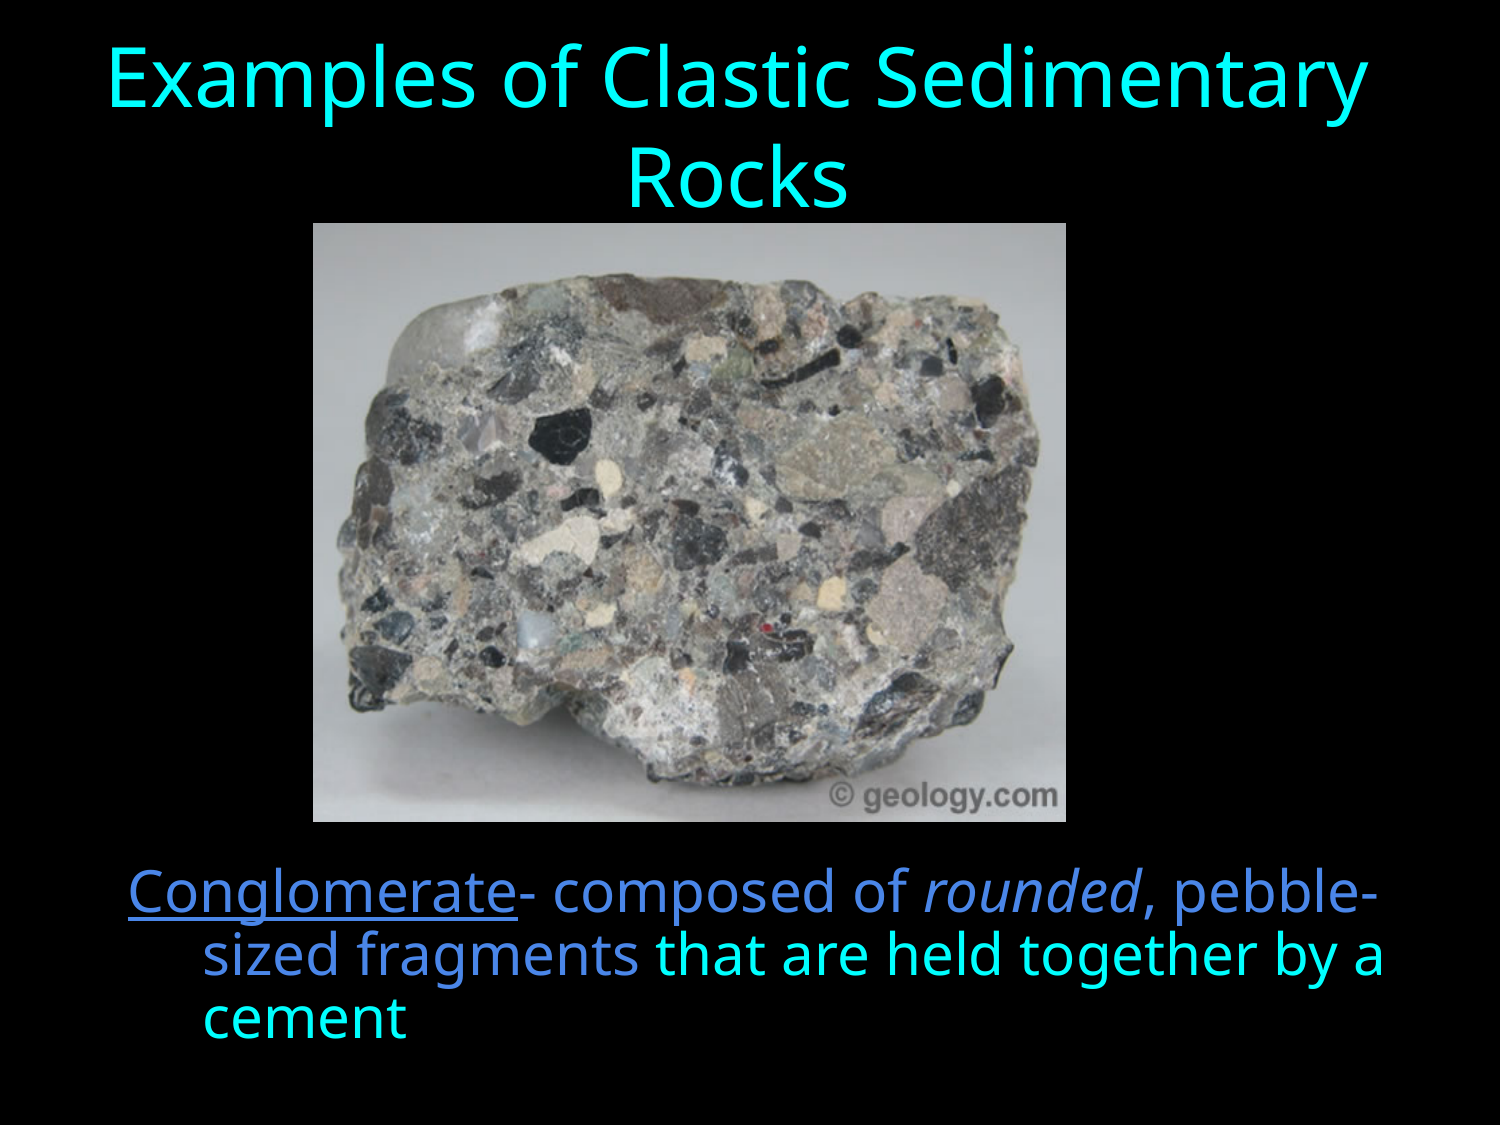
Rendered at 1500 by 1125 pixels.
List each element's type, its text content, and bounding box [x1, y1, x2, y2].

picture [313, 223, 1066, 823]
list Conglomerate- composed of rounded, pebble-sized fragments that are held together by a cement [112, 854, 1425, 1080]
title Examples of Clastic Sedimentary Rocks [69, 61, 1406, 232]
